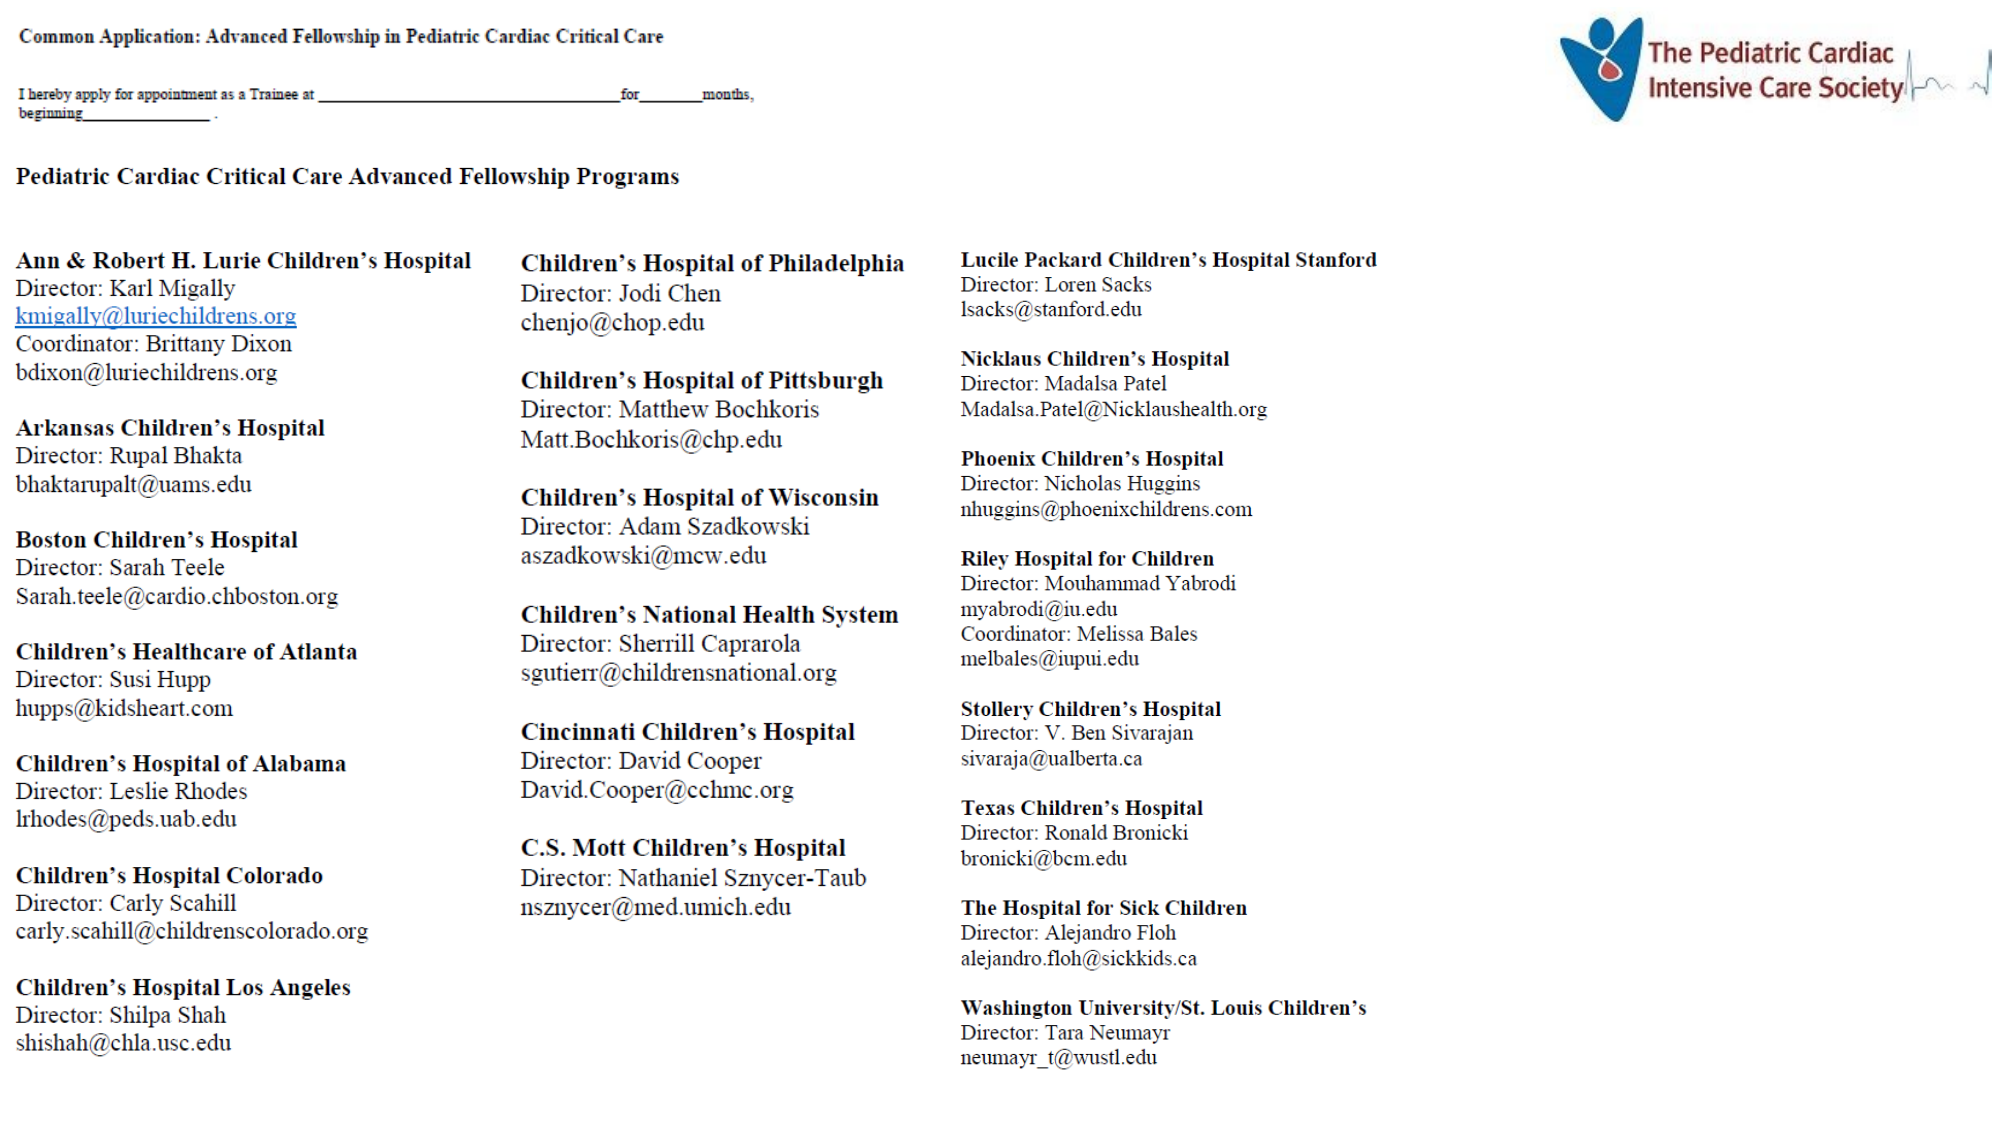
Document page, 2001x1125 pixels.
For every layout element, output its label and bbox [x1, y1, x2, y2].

picture [955, 240, 1449, 1089]
picture [1545, 7, 1992, 144]
list [508, 240, 955, 955]
picture [8, 18, 776, 1061]
